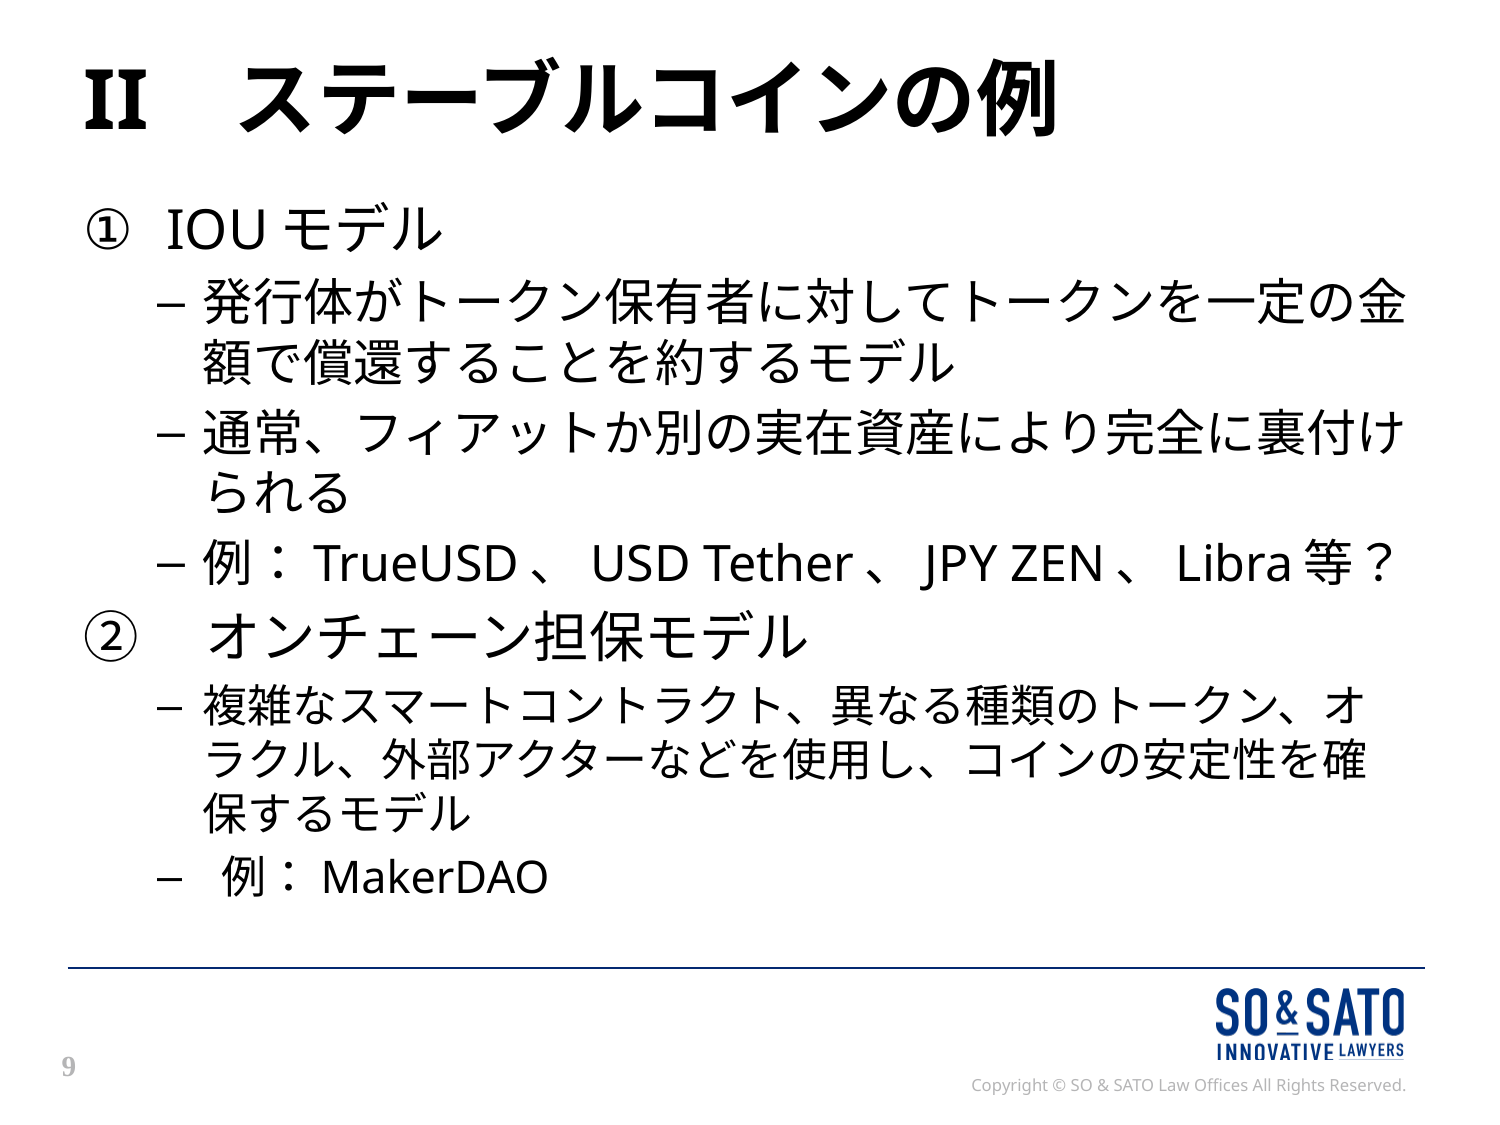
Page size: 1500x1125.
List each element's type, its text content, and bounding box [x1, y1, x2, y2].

list IOUモデル 発行体がトークン保有者に対してトークンを一定の金額で償還することを約するモデル 通常、フィアットか別の実在資産により完全に裏付けられる 例：TrueUSD、USD Tether、JPY ZEN、Libra等？ ② オンチェーン担保モデル 複雑なスマートコントラクト、異なる種類のトークン、オラクル、外部アクターなどを使用し、コインの安定性を確保するモデル 例：MakerDAO [68, 186, 1425, 930]
title II ステーブルコインの例 [68, 25, 1425, 166]
slide_number 9 [20, 1035, 92, 1094]
